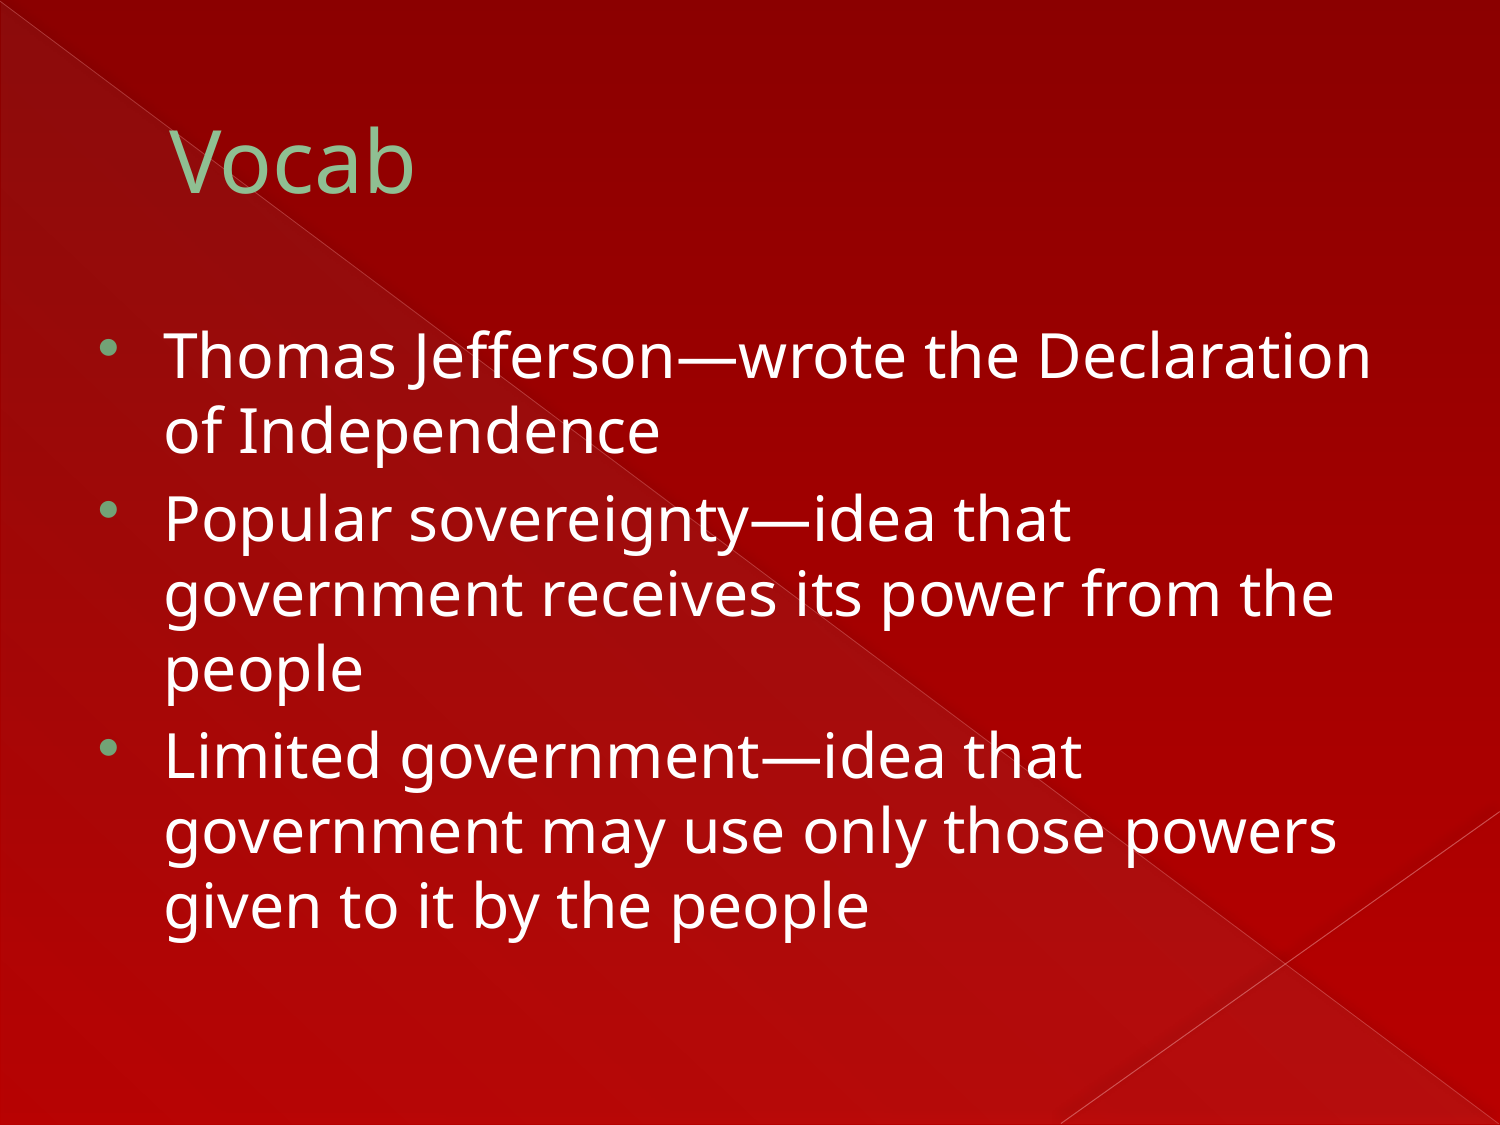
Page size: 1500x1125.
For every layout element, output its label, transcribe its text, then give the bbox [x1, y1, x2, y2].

list Thomas Jefferson—wrote the Declaration of Independence Popular sovereignty—idea that government receives its power from the people Limited government—idea that government may use only those powers given to it by the people [75, 308, 1425, 1059]
title Vocab [75, 43, 1425, 274]
